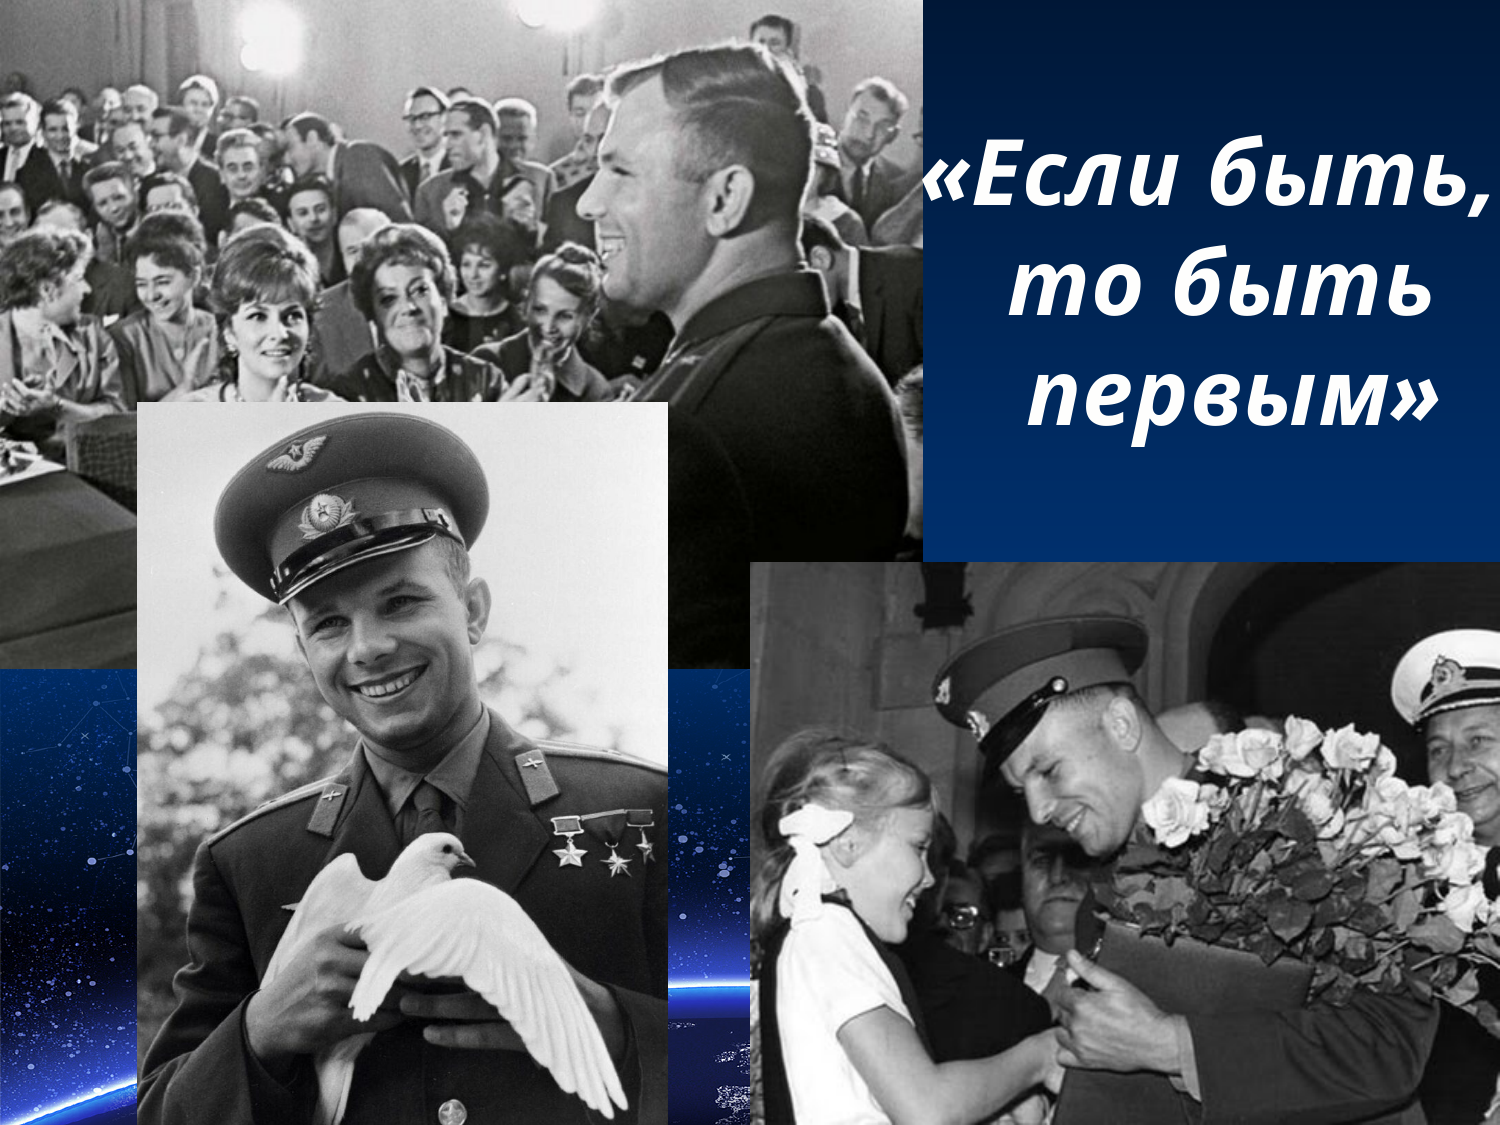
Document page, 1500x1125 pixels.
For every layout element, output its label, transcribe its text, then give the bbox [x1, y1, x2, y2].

text_box «Если быть, то быть первым» [923, 106, 1500, 452]
picture [0, 0, 1500, 1125]
